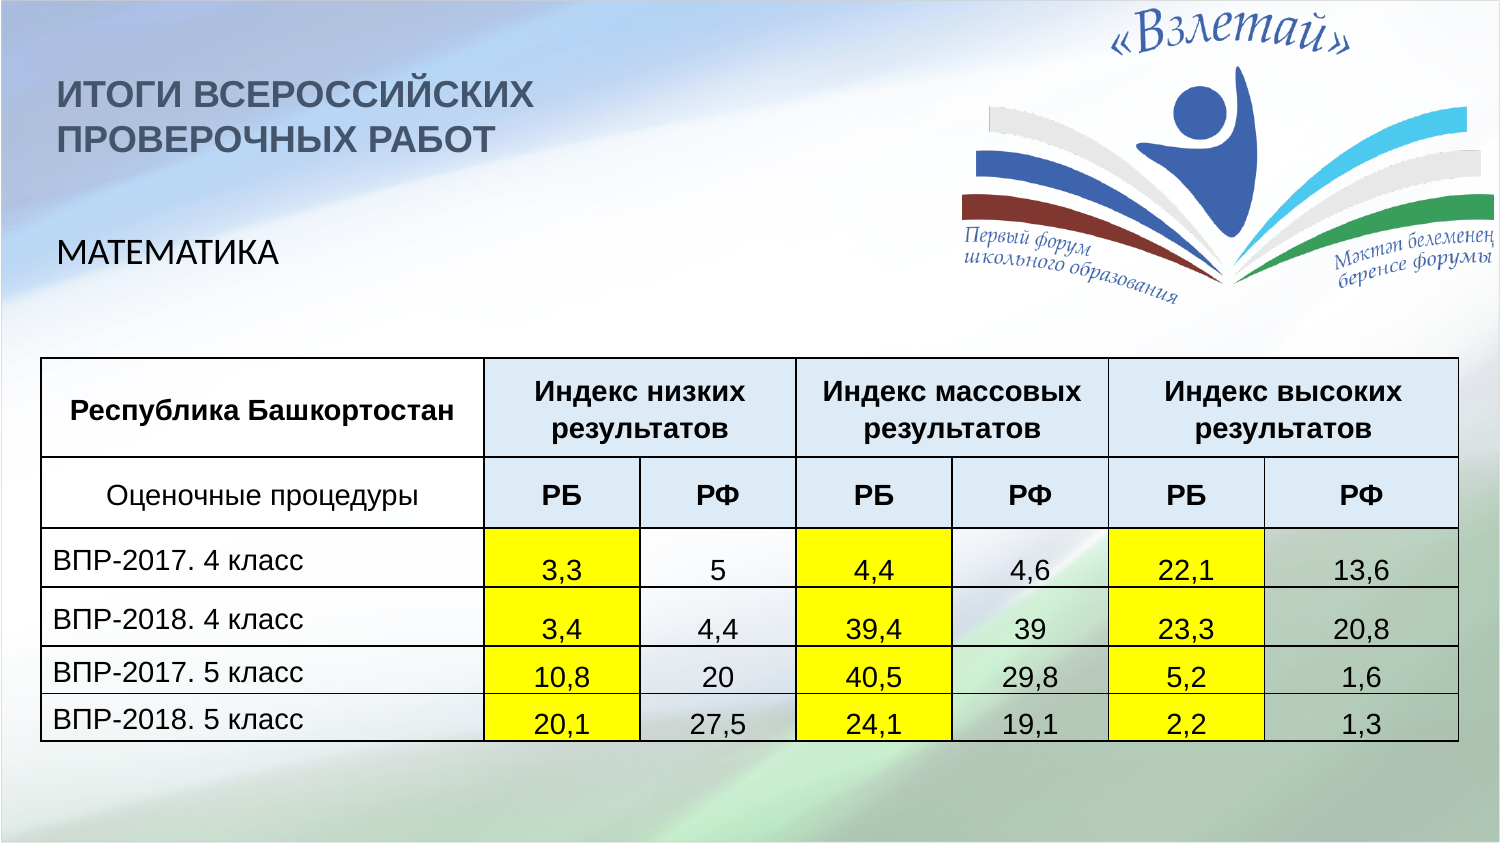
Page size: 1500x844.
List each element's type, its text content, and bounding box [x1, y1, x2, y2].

table_cell РБ [1109, 458, 1264, 527]
table_header Индекс низких результатов [485, 359, 795, 456]
table_cell 1,3 [1265, 694, 1458, 740]
table_cell 27,5 [641, 694, 795, 740]
picture [0, 0, 1500, 844]
table_cell РФ [953, 458, 1108, 527]
table_cell 20,1 [485, 694, 639, 740]
table_header Республика Башкортостан [42, 359, 483, 456]
text_box МАТЕМАТИКА [41, 219, 313, 280]
table_cell 24,1 [797, 694, 951, 740]
table_cell 23,3 [1109, 588, 1264, 645]
table_cell 40,5 [797, 647, 951, 693]
table_cell 10,8 [485, 647, 639, 693]
table_cell 5 [641, 529, 795, 586]
table_cell 20,8 [1265, 588, 1458, 645]
table_cell РФ [641, 458, 795, 527]
table_cell 3,4 [485, 588, 639, 645]
table_cell ВПР-2017. 5 класс [42, 647, 483, 693]
table_cell РБ [797, 458, 951, 527]
text_box ИТОГИ ВСЕРОССИЙСКИХ ПРОВЕРОЧНЫХ РАБОТ [41, 43, 916, 186]
table_cell 1,6 [1265, 647, 1458, 693]
table_cell 39,4 [797, 588, 951, 645]
table_cell РБ [485, 458, 639, 527]
table_cell 39 [953, 588, 1108, 645]
table_cell 20 [641, 647, 795, 693]
table_cell 4,6 [953, 529, 1108, 586]
table_cell 22,1 [1109, 529, 1264, 586]
table_header Индекс высоких результатов [1109, 359, 1458, 456]
table_cell ВПР-2017. 4 класс [42, 529, 483, 586]
table_cell 13,6 [1265, 529, 1458, 586]
table_cell ВПР-2018. 5 класс [42, 694, 483, 740]
table_cell Оценочные процедуры [42, 458, 483, 527]
table_cell РФ [1265, 458, 1458, 527]
table_cell 3,3 [485, 529, 639, 586]
table_cell 29,8 [953, 647, 1108, 693]
table_cell 5,2 [1109, 647, 1264, 693]
table_cell 2,2 [1109, 694, 1264, 740]
table_header Индекс массовых результатов [797, 359, 1108, 456]
table_cell 4,4 [797, 529, 951, 586]
table_cell 4,4 [641, 588, 795, 645]
table_cell 19,1 [953, 694, 1108, 740]
table_cell ВПР-2018. 4 класс [42, 588, 483, 645]
